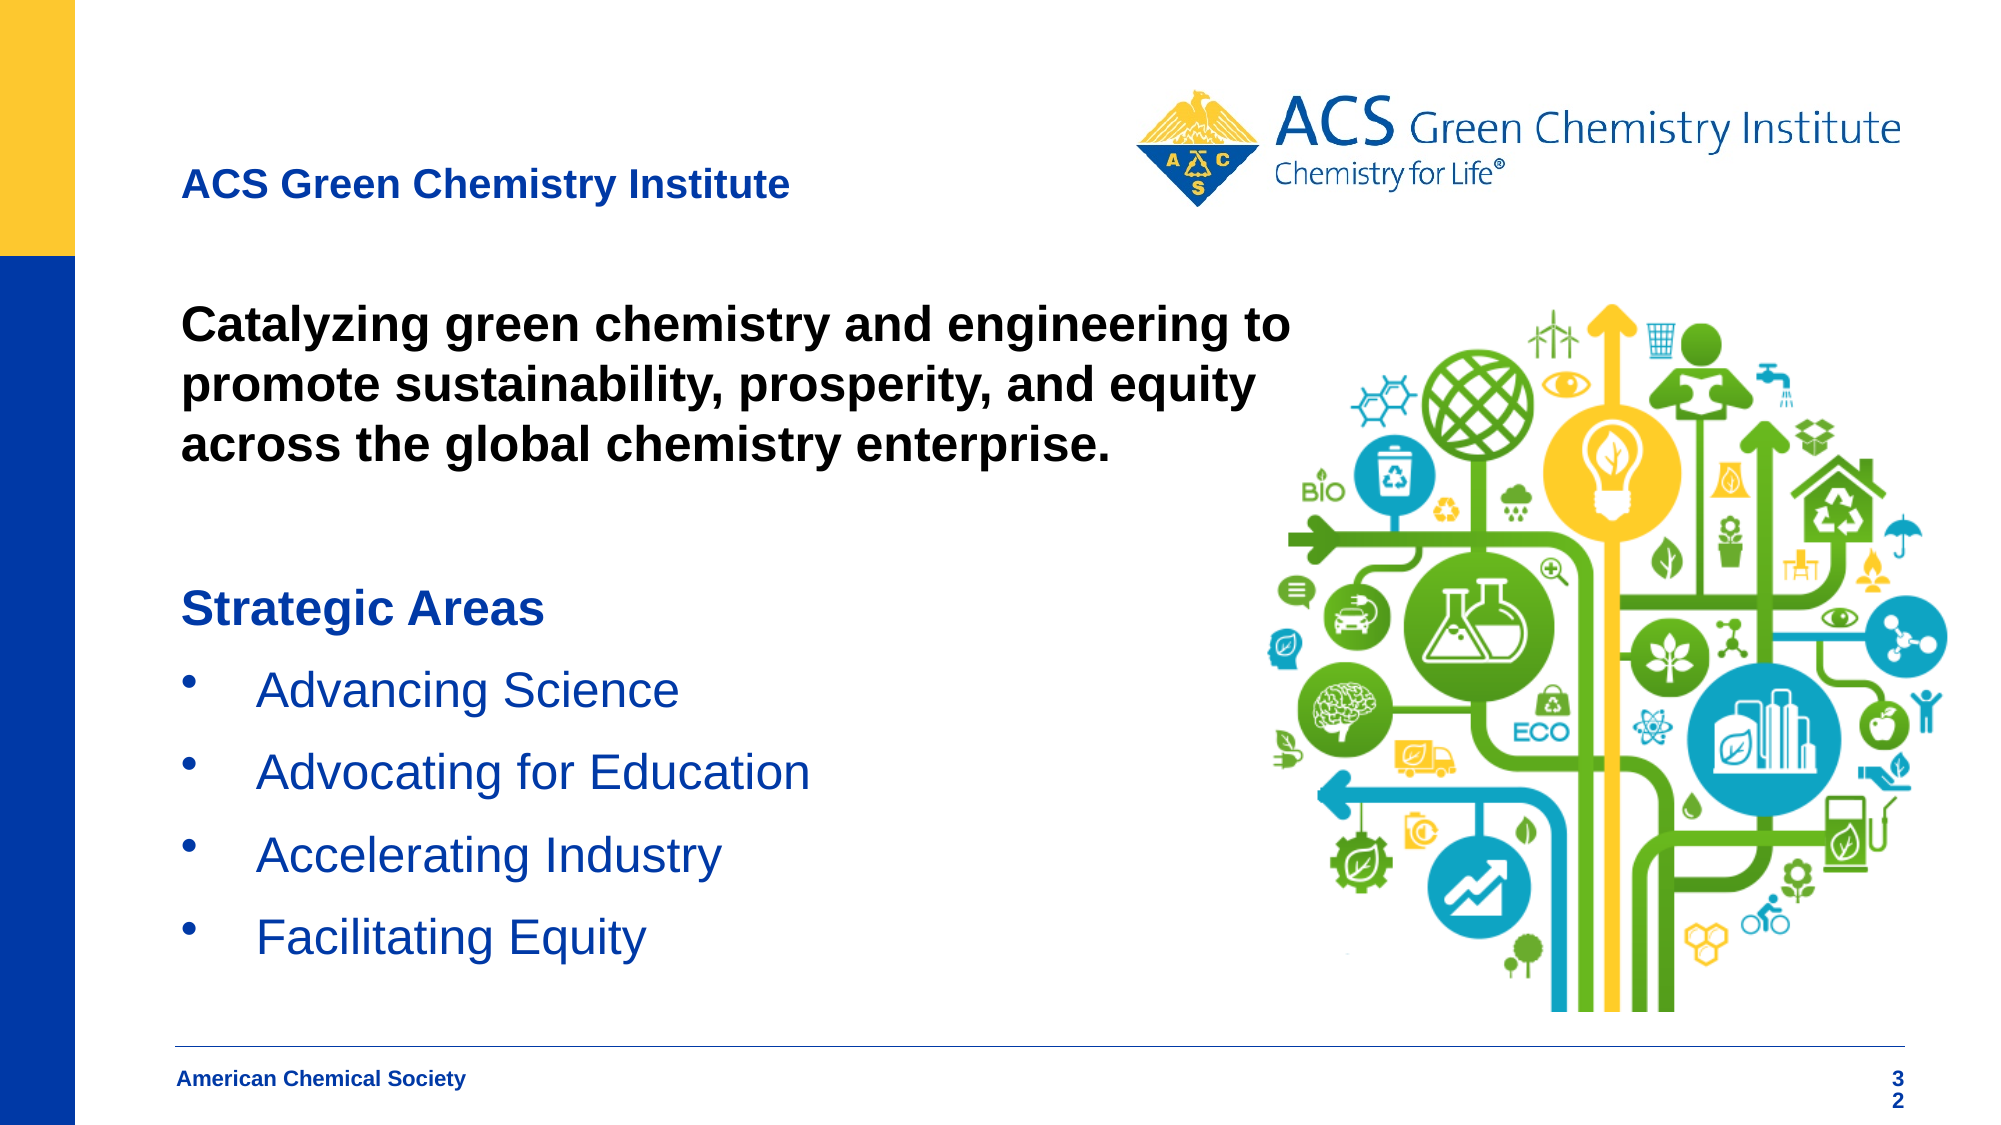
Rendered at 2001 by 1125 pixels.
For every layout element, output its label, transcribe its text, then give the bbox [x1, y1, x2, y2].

list Catalyzing green chemistry and engineering to promote sustainability, prosperity, and equity across the global chemistry enterprise. Strategic Areas Advancing Science Advocating for Education Accelerating Industry Facilitating Equity [180, 290, 1259, 1006]
picture [1261, 289, 1967, 1013]
title ACS Green Chemistry Institute [180, 51, 1100, 208]
picture [1136, 89, 1900, 207]
text_box American Chemical Society [175, 1063, 810, 1091]
slide_number 32 [1891, 1063, 1905, 1092]
